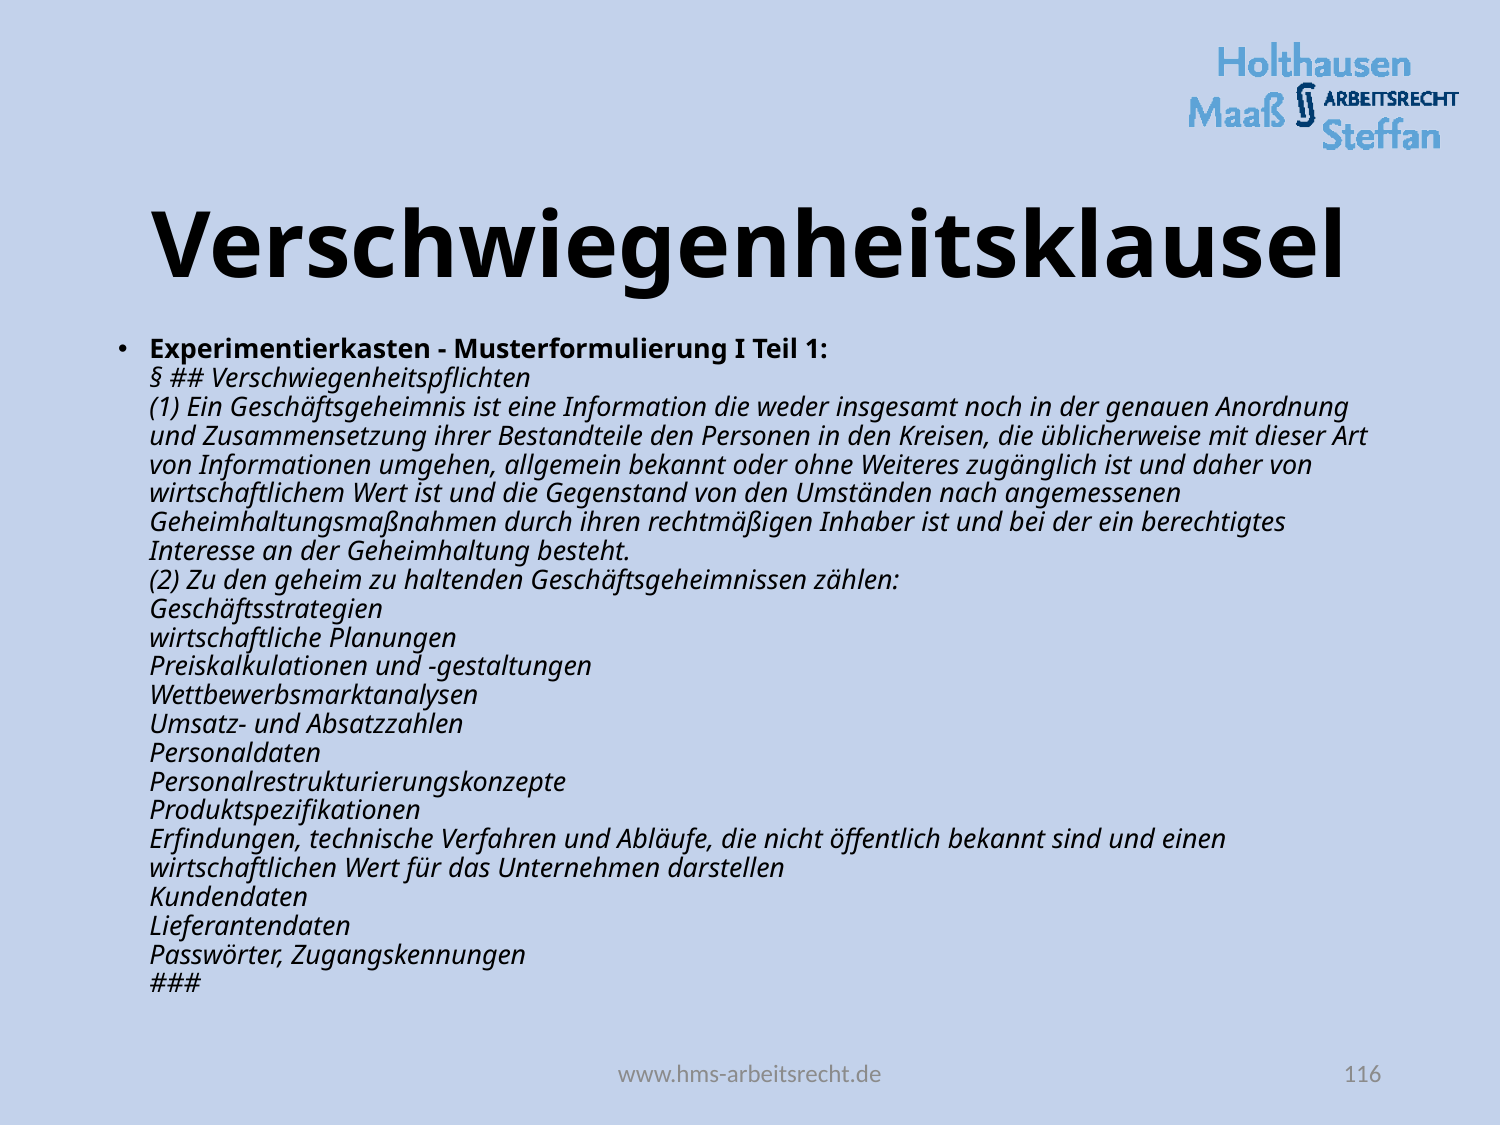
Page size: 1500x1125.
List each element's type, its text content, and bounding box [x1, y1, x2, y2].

title Verschwiegenheitsklausel [103, 185, 1397, 310]
picture [1189, 42, 1459, 150]
slide_number 116 [1059, 1042, 1397, 1103]
footer www.hms-arbeitsrecht.de [496, 1042, 1004, 1103]
list Experimentierkasten - Musterformulierung I Teil 1: § ## Verschwiegenheitspflichten (1) Ein Geschäftsgeheimnis ist eine Information die weder insgesamt noch in der genauen Anordnung und Zusammensetzung ihrer Bestandteile den Personen in den Kreisen, die üblicherweise mit dieser Art von Informationen umgehen, allgemein bekannt oder ohne Weiteres zugänglich ist und daher von wirtschaftlichem Wert ist und die Gegenstand von den Umständen nach angemessenen Geheimhaltungsmaßnahmen durch ihren rechtmäßigen Inhaber ist und bei der ein berechtigtes Interesse an der Geheimhaltung besteht. (2) Zu den geheim zu haltenden Geschäftsgeheimnissen zählen: Geschäftsstrategien wirtschaftliche Planungen Preiskalkulationen und -gestaltungen Wettbewerbsmarktanalysen Umsatz- und Absatzzahlen Personaldaten Personalrestrukturierungskonzepte Produktspezifikationen Erfindungen, technische Verfahren und Abläufe, die nicht öffentlich bekannt sind und einen wirtschaftlichen Wert für das Unternehmen darstellen Kundendaten Lieferantendaten Passwörter, Zugangskennungen ### [103, 328, 1397, 1008]
